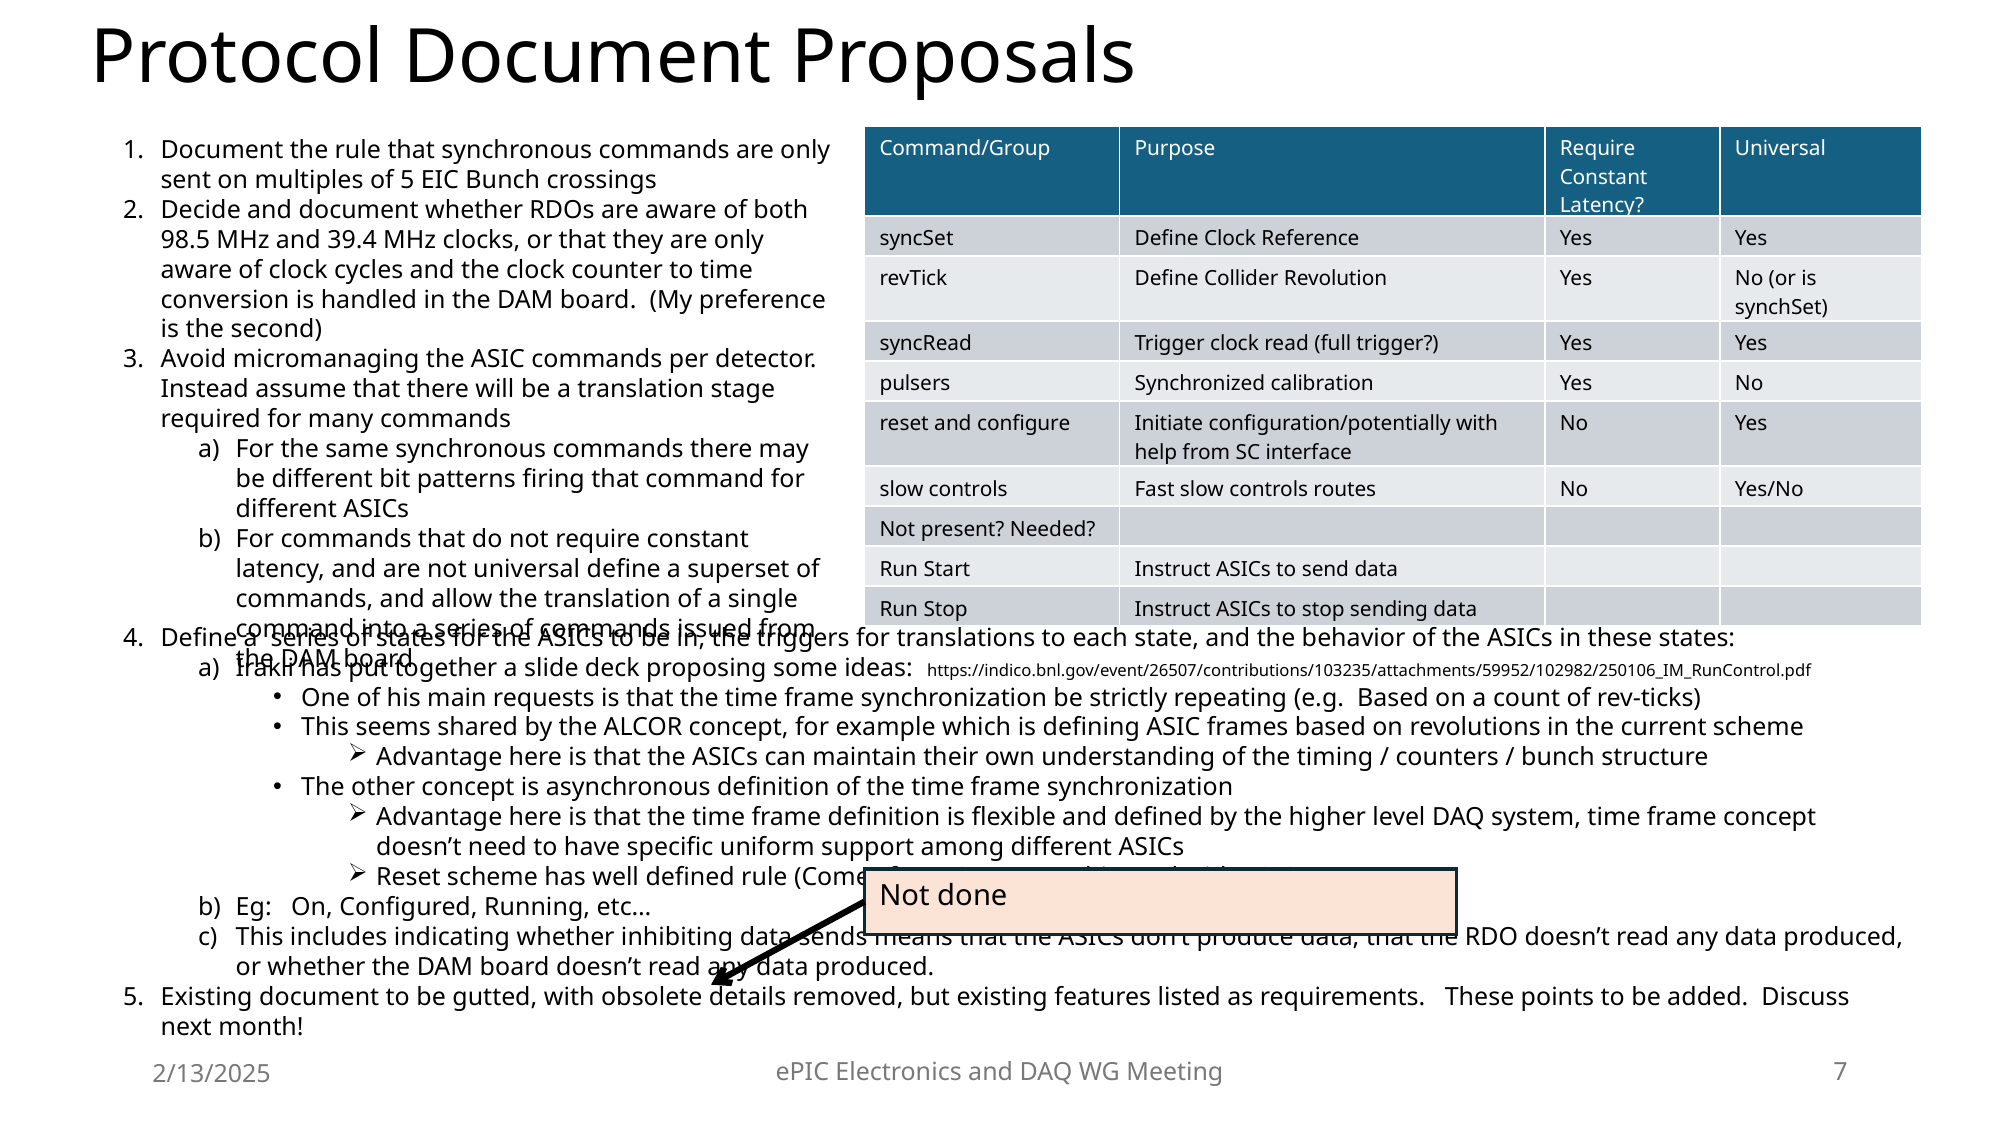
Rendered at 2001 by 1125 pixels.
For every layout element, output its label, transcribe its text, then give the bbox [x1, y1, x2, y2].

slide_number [137, 1042, 588, 1103]
table_cell Run Start [865, 547, 1119, 585]
table_cell syncRead [865, 322, 1119, 360]
table_cell [1120, 507, 1544, 545]
table_header Command/Group [865, 127, 1119, 215]
table_cell [1546, 547, 1719, 585]
table_cell Yes/No [1721, 467, 1921, 505]
table_cell Yes [1721, 402, 1921, 465]
table_cell No [1721, 362, 1921, 400]
table_cell slow controls [865, 467, 1119, 505]
table_cell [1721, 587, 1921, 613]
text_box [710, 901, 866, 986]
table_cell Yes [1721, 217, 1921, 255]
table_cell Trigger clock read (full trigger?) [1120, 322, 1544, 360]
table_cell Yes [1546, 257, 1719, 320]
table_header Universal [1721, 127, 1921, 215]
text_box Define a series of states for the ASICs to be in, the triggers for translations to each state, and the behavior of the ASICs in these states: Irakli has put together a slide deck proposing some ideas: https://indico.bnl.gov/event/26507/contributions/103235/attachments/59952/102982/250106_IM_RunControl.pdf One of his main requests is that the time frame synchronization be strictly repeating (e.g. Based on a count of rev-ticks) This seems shared by the ALCOR concept, for example which is defining ASIC frames based on revolutions in the current scheme Advantage here is that the ASICs can maintain their own understanding of the timing / counters / bunch structure The other concept is asynchronous definition of the time frame synchronization Advantage here is that the time frame definition is flexible and defined by the higher level DAQ system, time frame concept doesn’t need to have specific uniform support among different ASICs Reset scheme has well defined rule (Comes from GTU, not arbitrated with ASIC states) Eg: On, Configured, Running, etc… This includes indicating whether inhibiting data sends means that the ASICs don’t produce data, that the RDO doesn’t read any data produced, or whether the DAM board doesn’t read any data produced. Existing document to be gutted, with obsolete details removed, but existing features listed as requirements. These points to be added. Discuss next month! [108, 613, 1922, 1048]
table_header Purpose [1120, 127, 1544, 215]
table_cell Not present? Needed? [865, 507, 1119, 545]
table_cell Define Collider Revolution [1120, 257, 1544, 320]
table_cell Instruct ASICs to stop sending data [1120, 587, 1544, 613]
table_cell [1546, 587, 1719, 613]
text_box Not done [863, 867, 1458, 936]
table_cell revTick [865, 257, 1119, 320]
table_header Require Constant Latency? [1546, 127, 1719, 215]
table_cell Yes [1721, 322, 1921, 360]
table_cell [1721, 547, 1921, 585]
table_cell Instruct ASICs to send data [1120, 547, 1544, 585]
table_cell Yes [1546, 217, 1719, 255]
table_cell No [1546, 467, 1719, 505]
table_cell Synchronized calibration [1120, 362, 1544, 400]
text_box Protocol Document Proposals [75, 0, 1152, 105]
table_cell [1546, 507, 1719, 545]
table_cell Initiate configuration/potentially with help from SC interface [1120, 402, 1544, 465]
table_cell pulsers [865, 362, 1119, 400]
table_cell No (or is synchSet) [1721, 257, 1921, 320]
slide_number 7 [1412, 1042, 1863, 1103]
table_cell Fast slow controls routes [1120, 467, 1544, 505]
table_cell syncSet [865, 217, 1119, 255]
table_cell Define Clock Reference [1120, 217, 1544, 255]
table_cell Yes [1546, 362, 1719, 400]
table_cell [1721, 507, 1921, 545]
table_cell No [1546, 402, 1719, 465]
table_cell Yes [1546, 322, 1719, 360]
table_cell Run Stop [865, 587, 1119, 613]
text_box Document the rule that synchronous commands are only sent on multiples of 5 EIC Bunch crossings Decide and document whether RDOs are aware of both 98.5 MHz and 39.4 MHz clocks, or that they are only aware of clock cycles and the clock counter to time conversion is handled in the DAM board. (My preference is the second) Avoid micromanaging the ASIC commands per detector. Instead assume that there will be a translation stage required for many commands For the same synchronous commands there may be different bit patterns firing that command for different ASICs For commands that do not require constant latency, and are not universal define a superset of commands, and allow the translation of a single command into a series of commands issued from the DAM board [108, 125, 856, 613]
table_cell reset and configure [865, 402, 1119, 465]
footer ePIC Electronics and DAQ WG Meeting [662, 1042, 1338, 1103]
